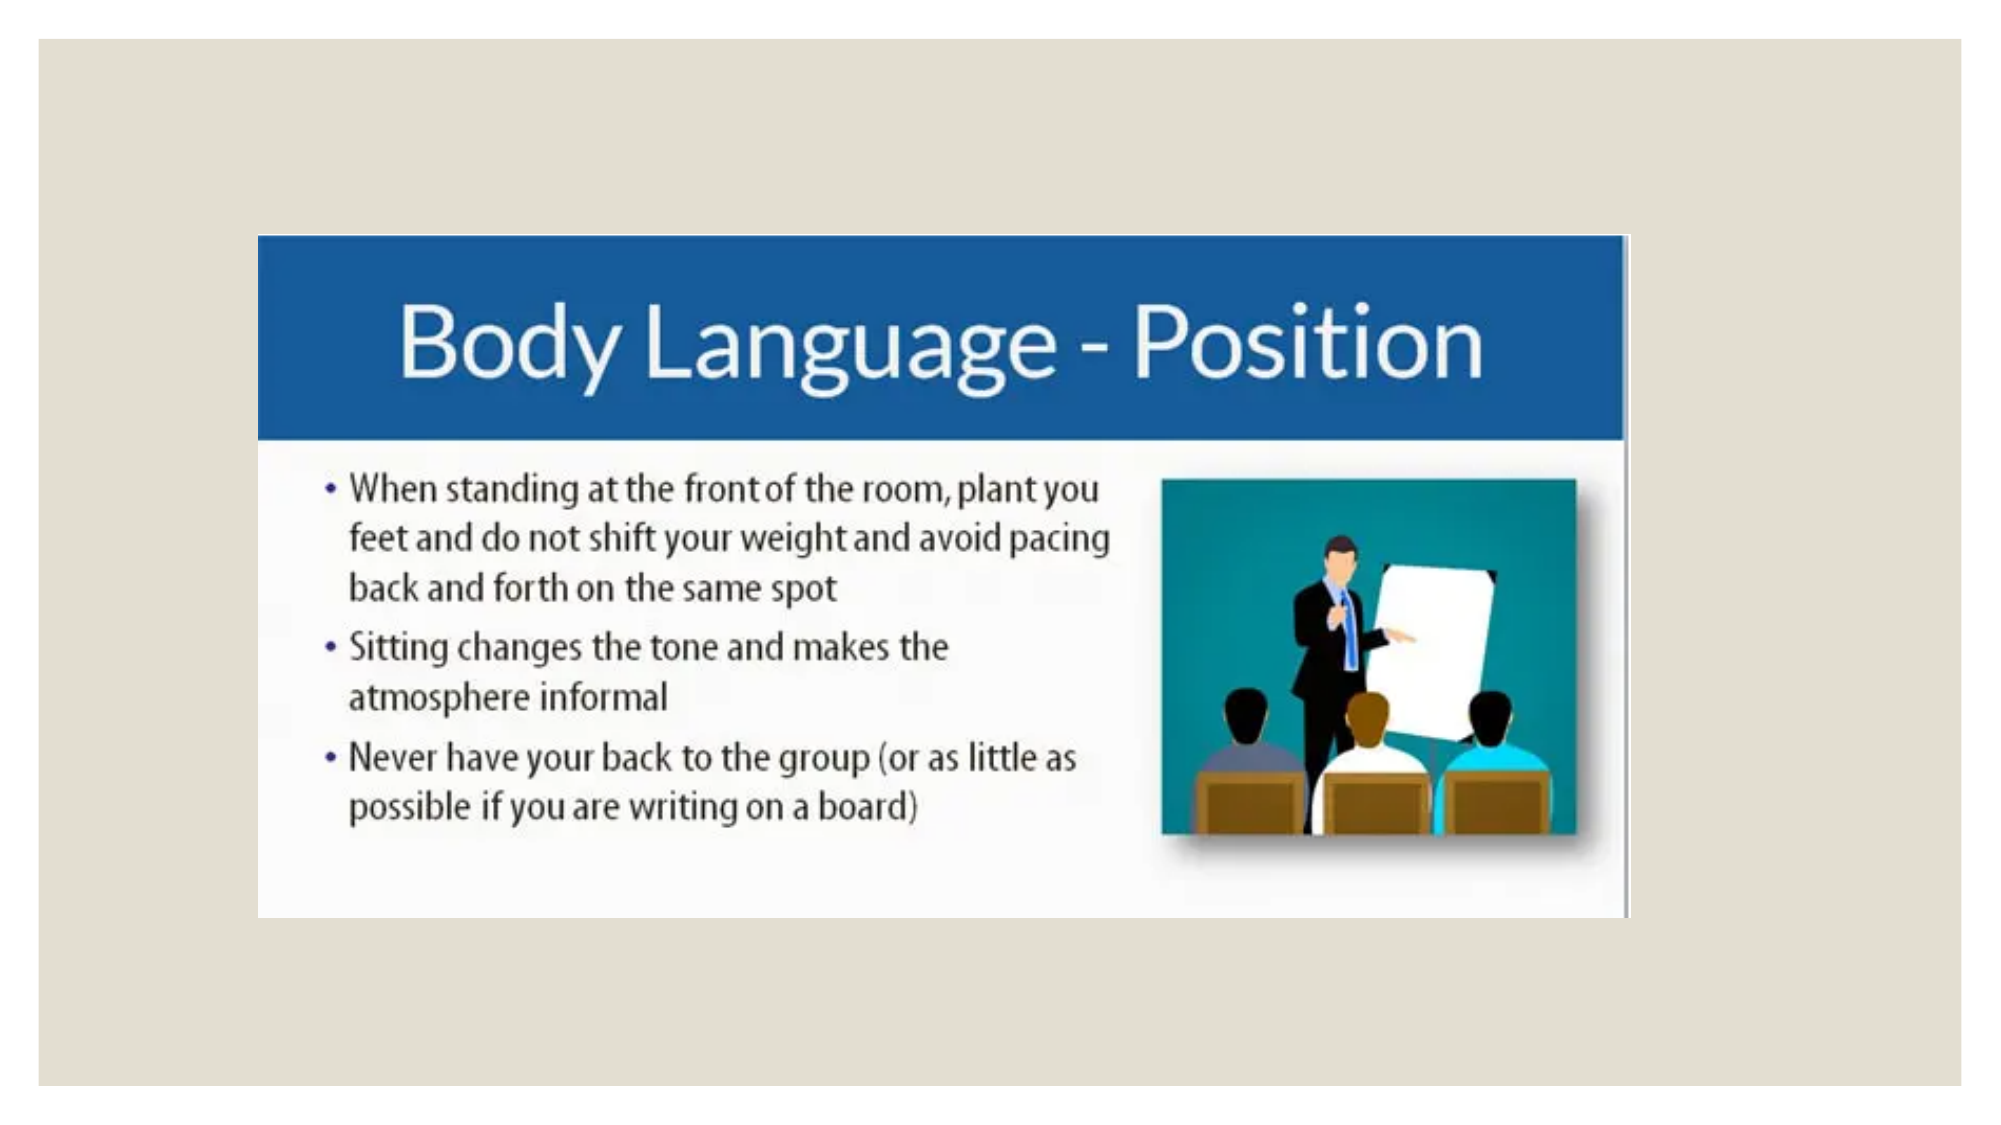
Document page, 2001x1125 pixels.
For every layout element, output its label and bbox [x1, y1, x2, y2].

list [258, 234, 1631, 918]
